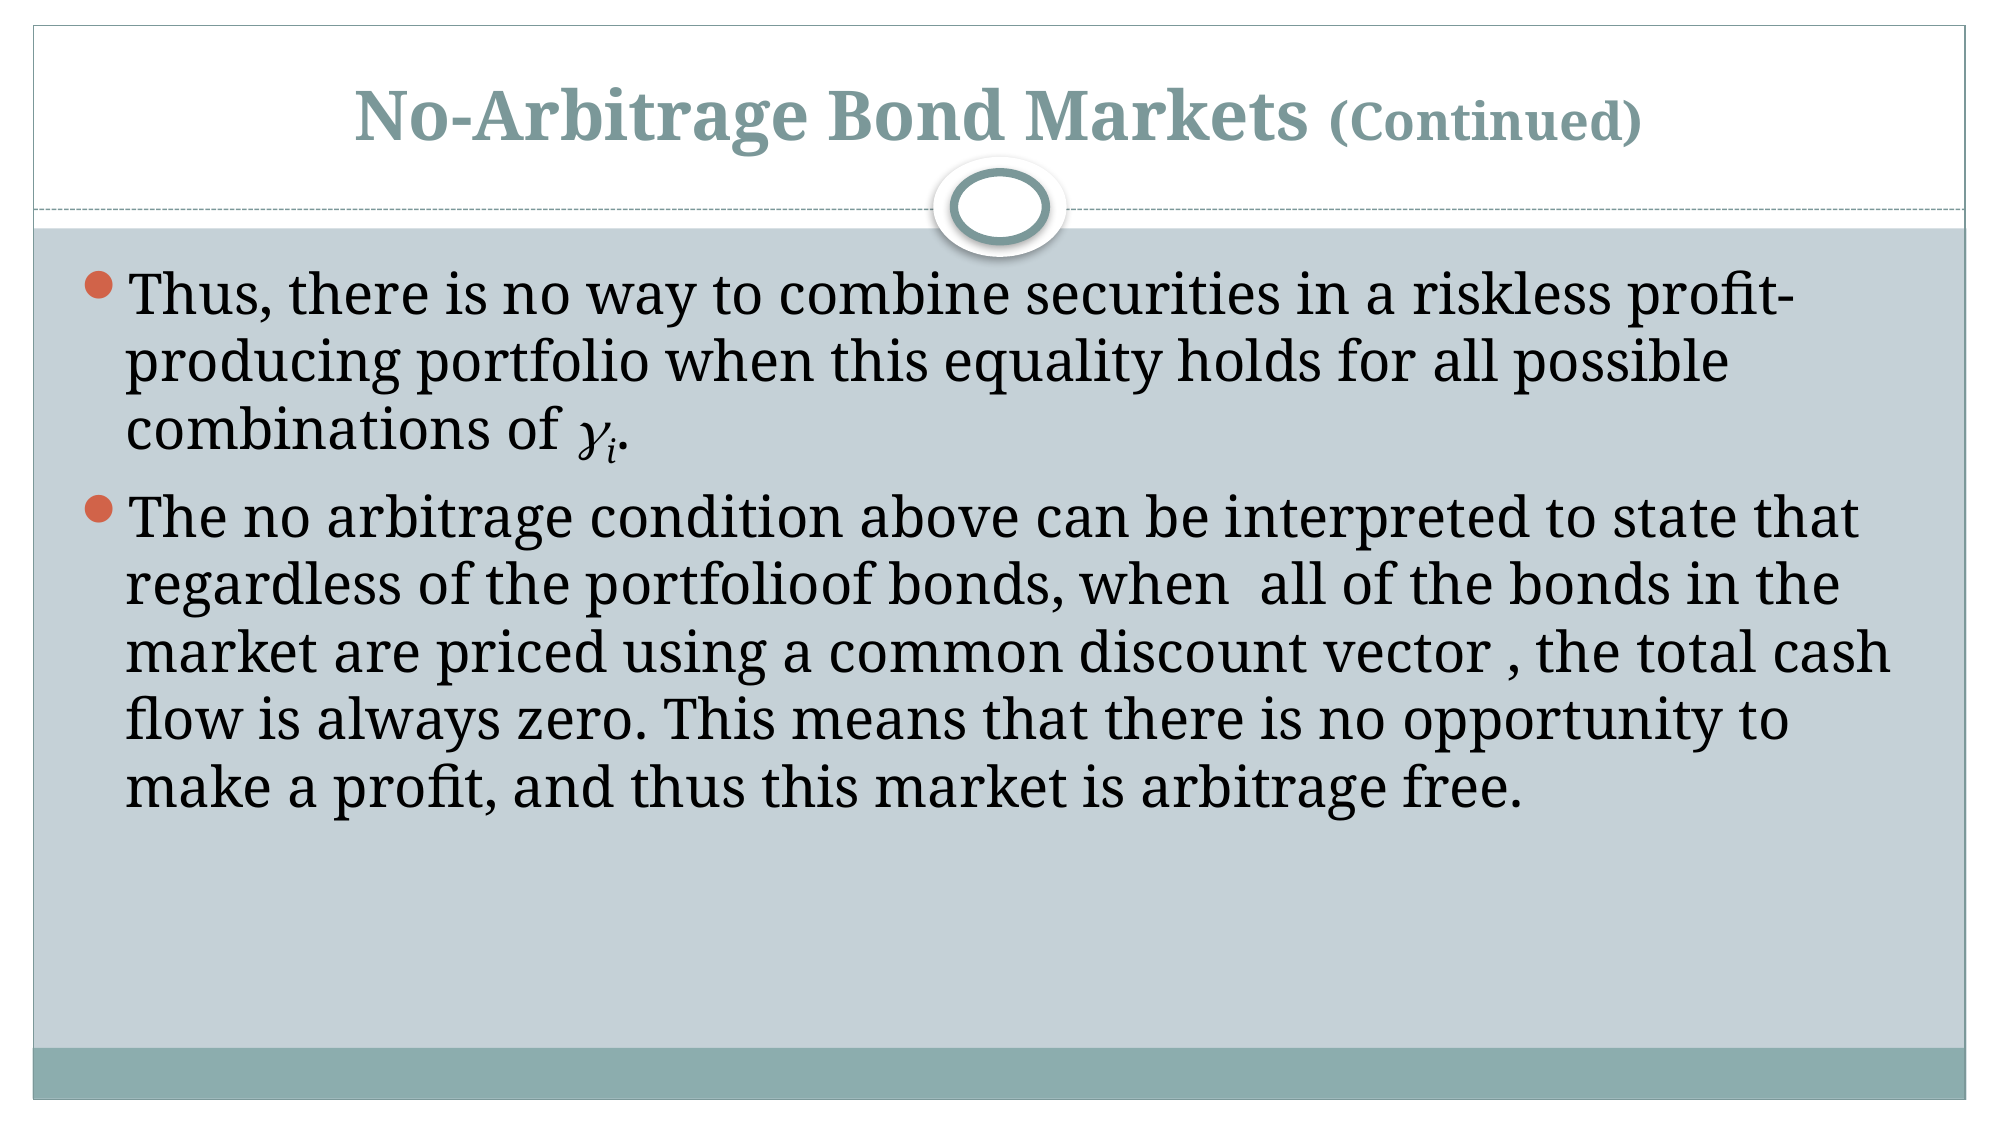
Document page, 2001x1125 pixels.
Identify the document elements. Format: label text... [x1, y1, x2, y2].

title No-Arbitrage Bond Markets (Continued) [66, 37, 1933, 162]
